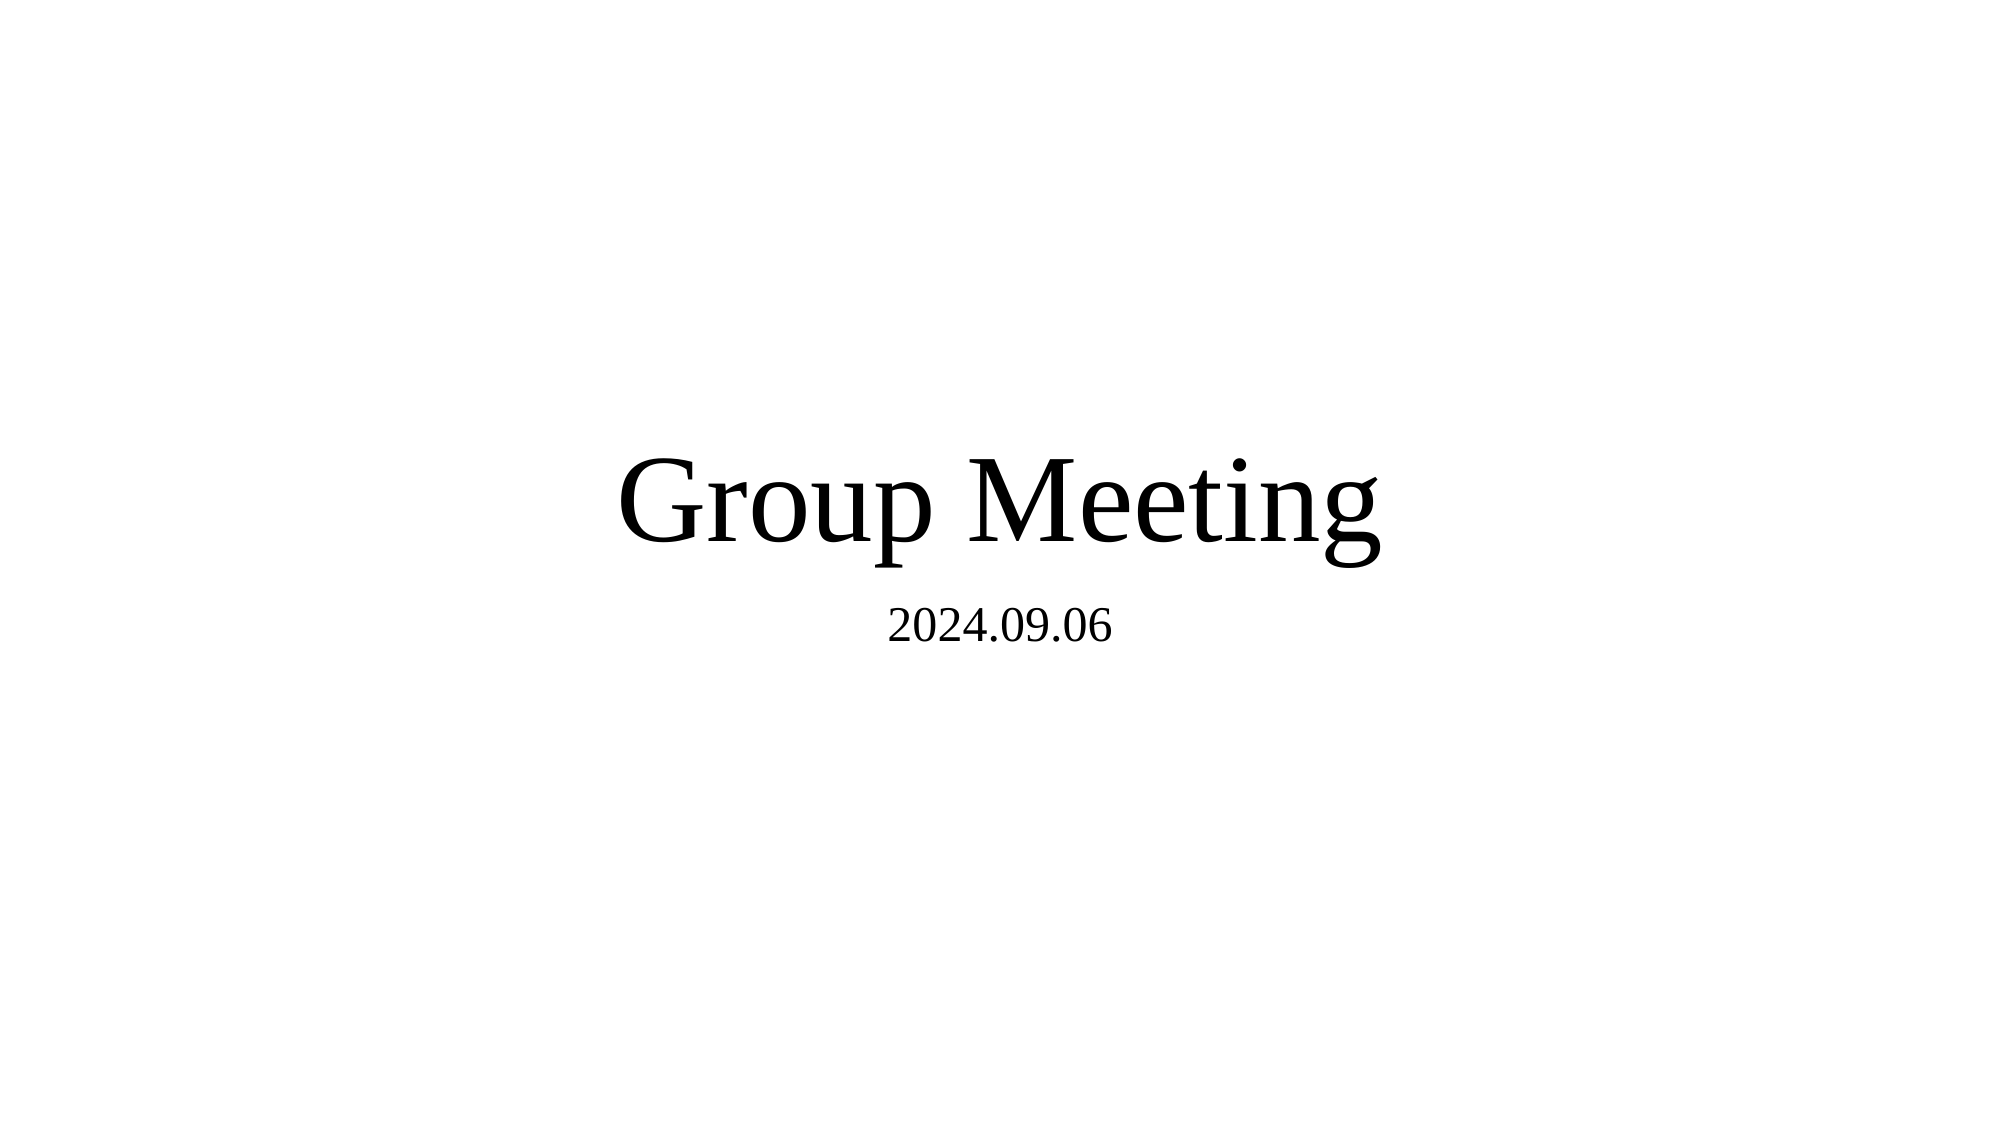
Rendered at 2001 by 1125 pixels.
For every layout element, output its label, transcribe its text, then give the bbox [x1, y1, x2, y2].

title Group Meeting [249, 184, 1750, 576]
subtitle 2024.09.06 [249, 590, 1750, 863]
